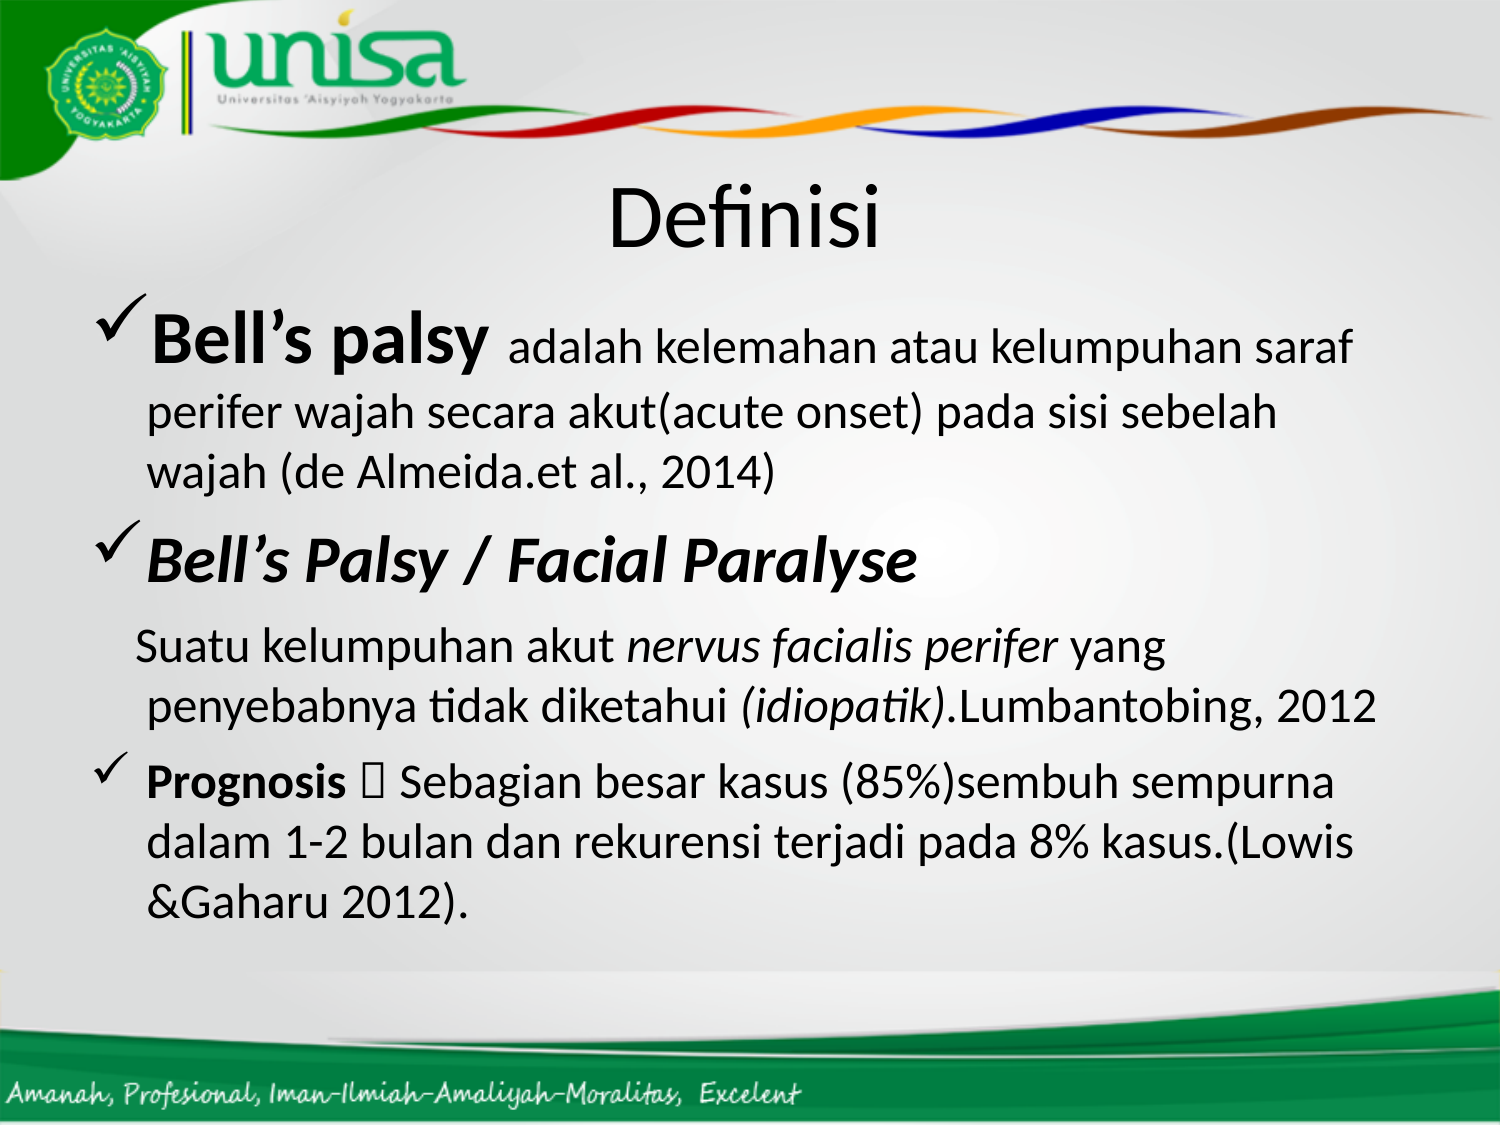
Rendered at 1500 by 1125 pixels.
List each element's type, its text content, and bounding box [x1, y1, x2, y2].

title Definisi [70, 116, 1421, 305]
picture [0, 0, 1500, 1125]
list Bell’s palsy adalah kelemahan atau kelumpuhan saraf perifer wajah secara akut(acute onset) pada sisi sebelah wajah (de Almeida.et al., 2014) Bell’s Palsy / Facial Paralyse Suatu kelumpuhan akut nervus facialis perifer yang penyebabnya tidak diketahui (idiopatik).Lumbantobing, 2012 Prognosis  Sebagian besar kasus (85%)sembuh sempurna dalam 1-2 bulan dan rekurensi terjadi pada 8% kasus.(Lowis &Gaharu 2012). [74, 280, 1425, 1005]
